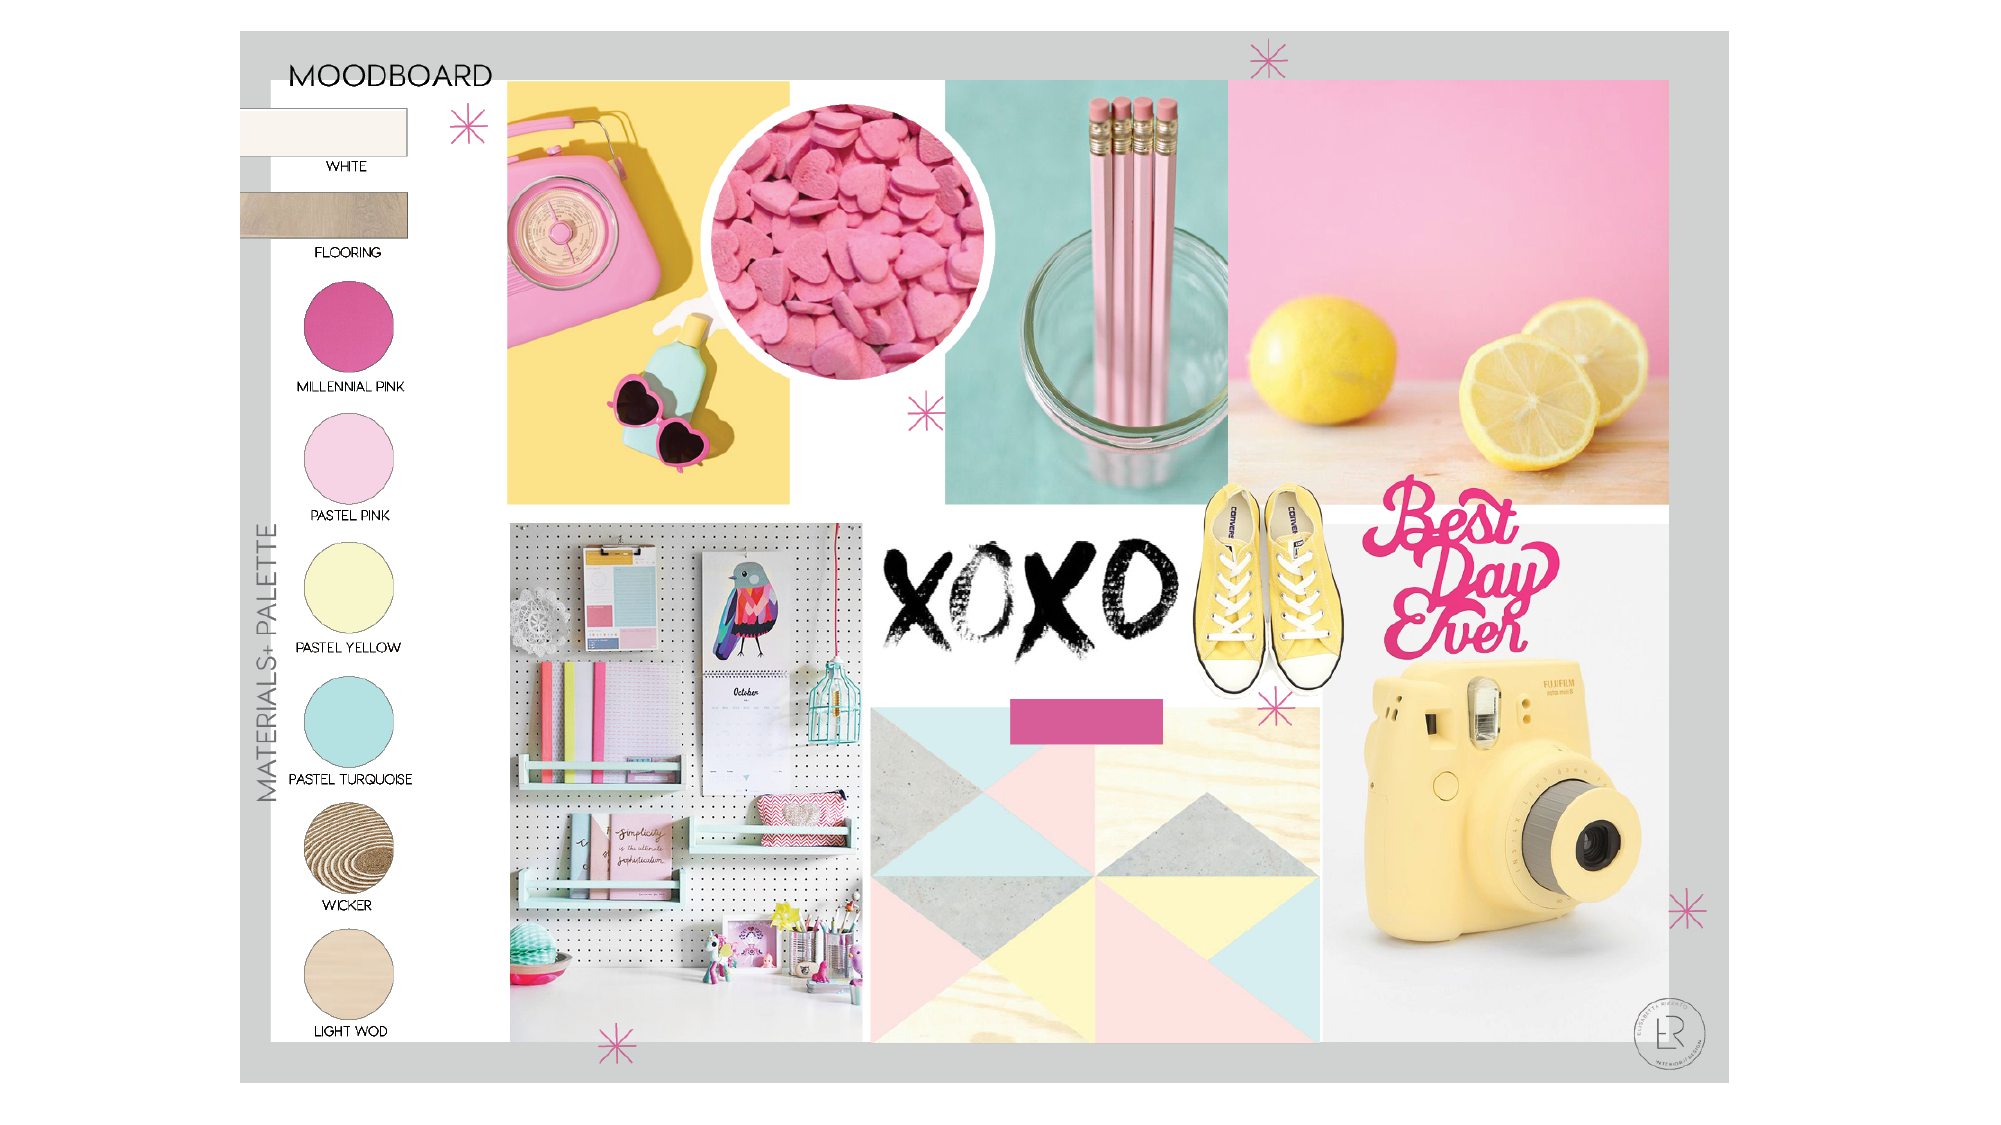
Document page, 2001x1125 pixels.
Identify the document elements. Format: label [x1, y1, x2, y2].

picture [240, 31, 1729, 1083]
